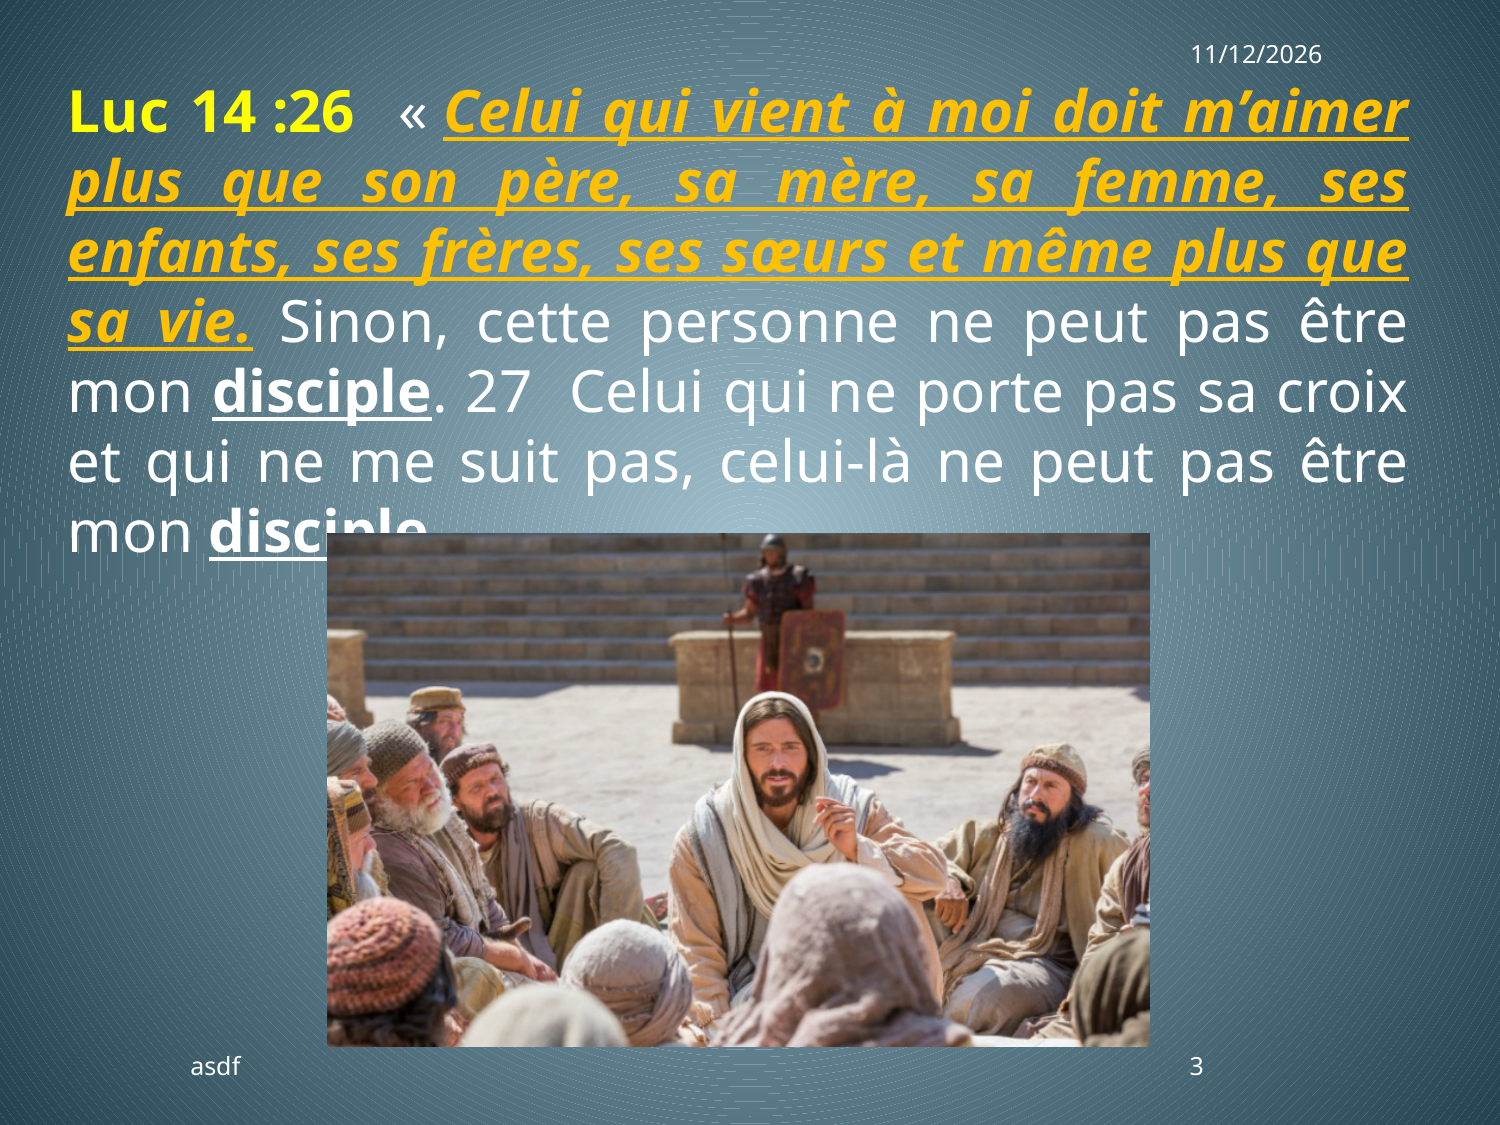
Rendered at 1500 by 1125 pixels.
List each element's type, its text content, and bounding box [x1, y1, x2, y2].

slide_number 3 [1174, 1042, 1362, 1103]
footer asdf [175, 1042, 1013, 1103]
picture [326, 532, 1150, 1048]
text_box Luc 14 :26 « Celui qui vient à moi doit m’aimer plus que son père, sa mère, sa femme, ses enfants, ses frères, ses sœurs et même plus que sa vie. Sinon, cette personne ne peut pas être mon disciple. 27 Celui qui ne porte pas sa croix et qui ne me suit pas, celui-là ne peut pas être mon disciple. [53, 66, 1424, 571]
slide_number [1175, 31, 1475, 91]
